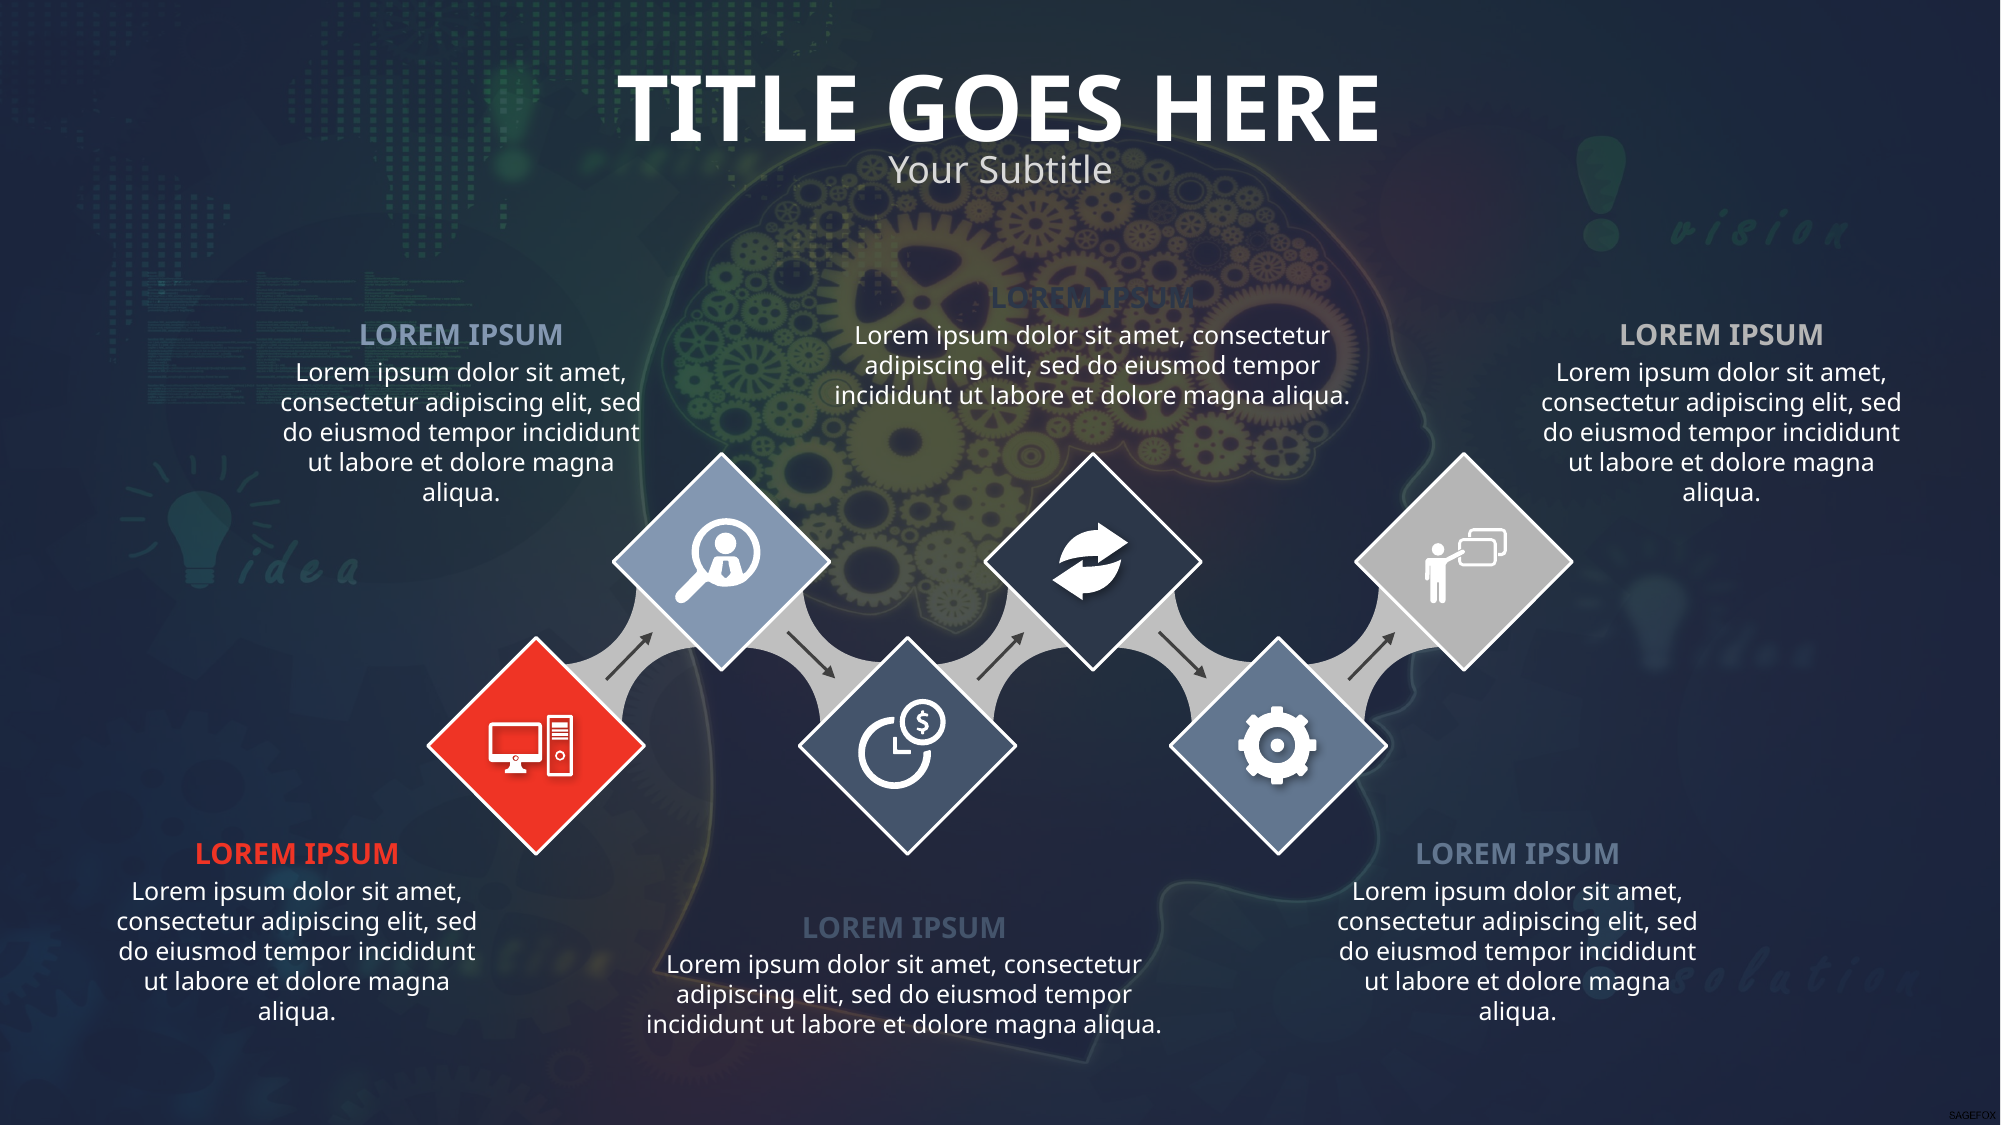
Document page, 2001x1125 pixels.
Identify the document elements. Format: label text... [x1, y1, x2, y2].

text_box LOREM IPSUM Lorem ipsum dolor sit amet, consectetur adipiscing elit, sed do eiusmod tempor incididunt ut labore et dolore magna aliqua. [97, 828, 497, 1033]
text_box [799, 637, 1016, 855]
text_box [1139, 599, 1227, 711]
text_box [488, 722, 543, 774]
text_box [1052, 559, 1122, 601]
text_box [858, 698, 946, 789]
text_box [767, 599, 855, 711]
picture [1925, 0, 2001, 1125]
text_box [613, 453, 830, 671]
text_box LOREM IPSUM Lorem ipsum dolor sit amet, consectetur adipiscing elit, sed do eiusmod tempor incididunt ut labore et dolore magna aliqua. [1318, 828, 1718, 1033]
text_box [1238, 706, 1317, 785]
text_box [546, 714, 573, 777]
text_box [957, 600, 1045, 712]
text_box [1425, 528, 1507, 604]
text_box LOREM IPSUM Lorem ipsum dolor sit amet, consectetur adipiscing elit, sed do eiusmod tempor incididunt ut labore et dolore magna aliqua. [629, 901, 1180, 1047]
text_box [1059, 522, 1129, 564]
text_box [673, 518, 764, 604]
text_box [984, 453, 1202, 671]
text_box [585, 600, 673, 712]
text_box LOREM IPSUM Lorem ipsum dolor sit amet, consectetur adipiscing elit, sed do eiusmod tempor incididunt ut labore et dolore magna aliqua. [1522, 309, 1922, 514]
text_box [427, 637, 645, 855]
text_box LOREM IPSUM Lorem ipsum dolor sit amet, consectetur adipiscing elit, sed do eiusmod tempor incididunt ut labore et dolore magna aliqua. [261, 309, 662, 514]
text_box [1170, 637, 1387, 855]
text_box LOREM IPSUM Lorem ipsum dolor sit amet, consectetur adipiscing elit, sed do eiusmod tempor incididunt ut labore et dolore magna aliqua. [817, 272, 1369, 417]
text_box [1355, 453, 1573, 671]
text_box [1328, 600, 1416, 712]
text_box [548, 42, 1452, 199]
